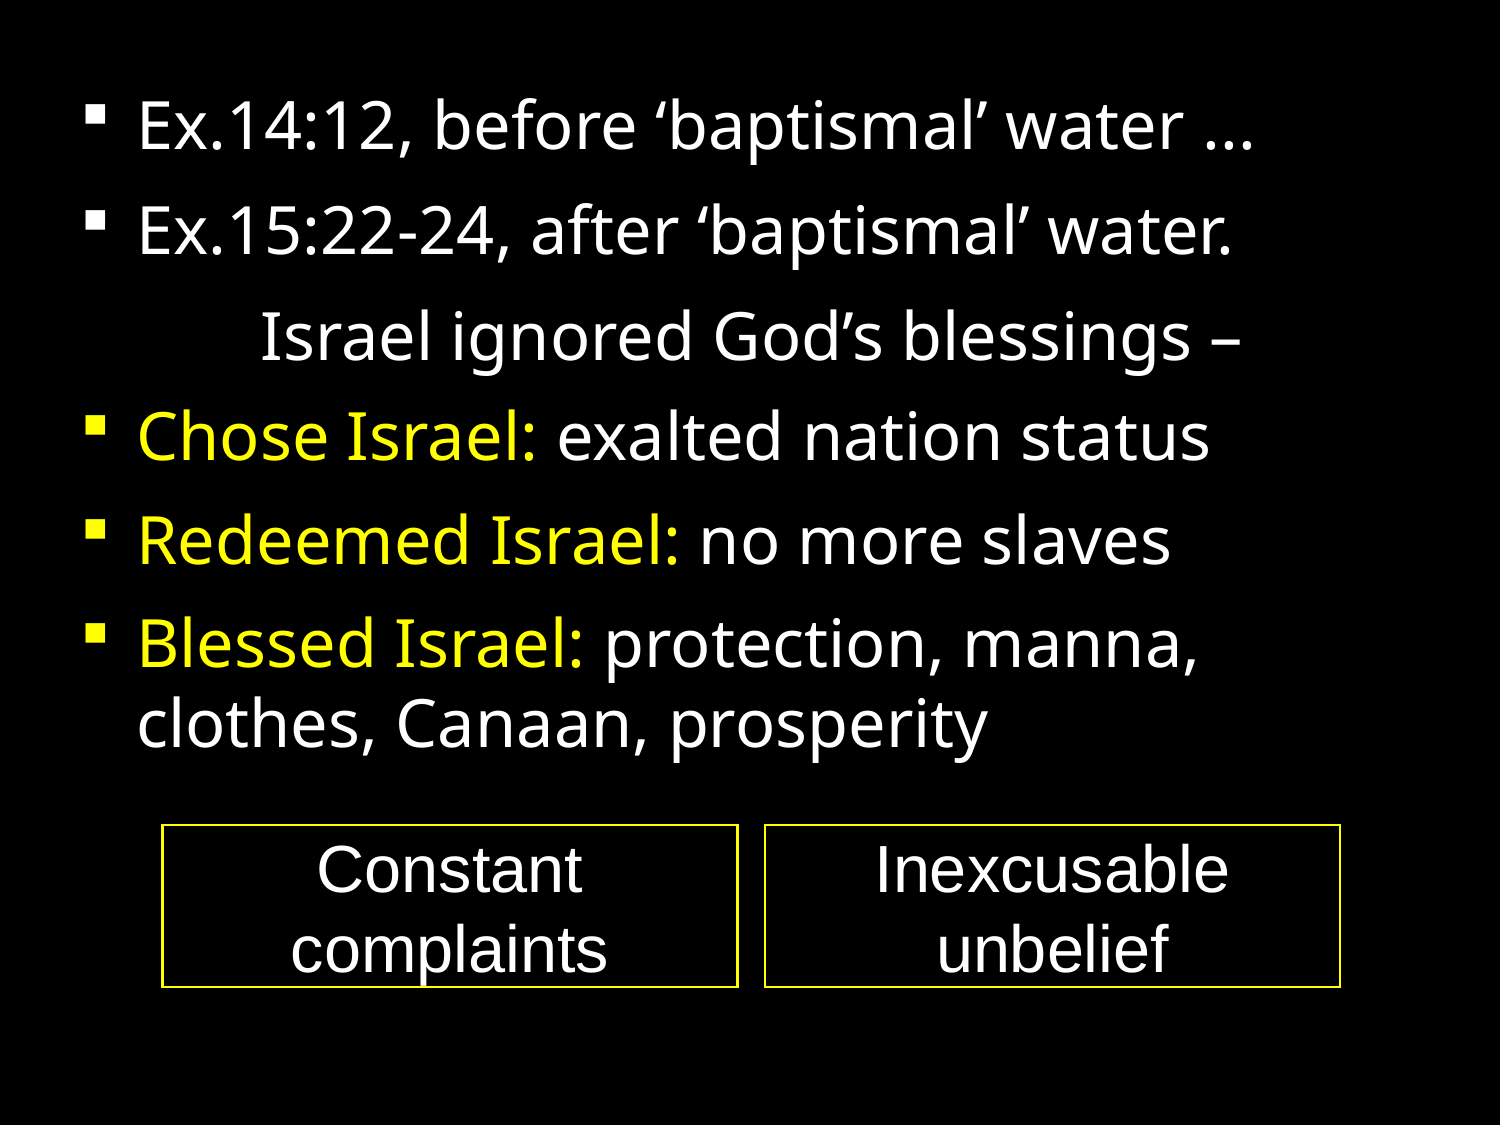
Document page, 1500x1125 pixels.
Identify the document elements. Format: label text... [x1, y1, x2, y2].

list Ex.14:12, before ‘baptismal’ water ... Ex.15:22-24, after ‘baptismal’ water. Israel ignored God’s blessings – Chose Israel: exalted nation status Redeemed Israel: no more slaves Blessed Israel: protection, manna, clothes, Canaan, prosperity [64, 75, 1440, 1088]
text_box Inexcusable unbelief [764, 824, 1341, 988]
text_box Constant complaints [161, 824, 739, 988]
